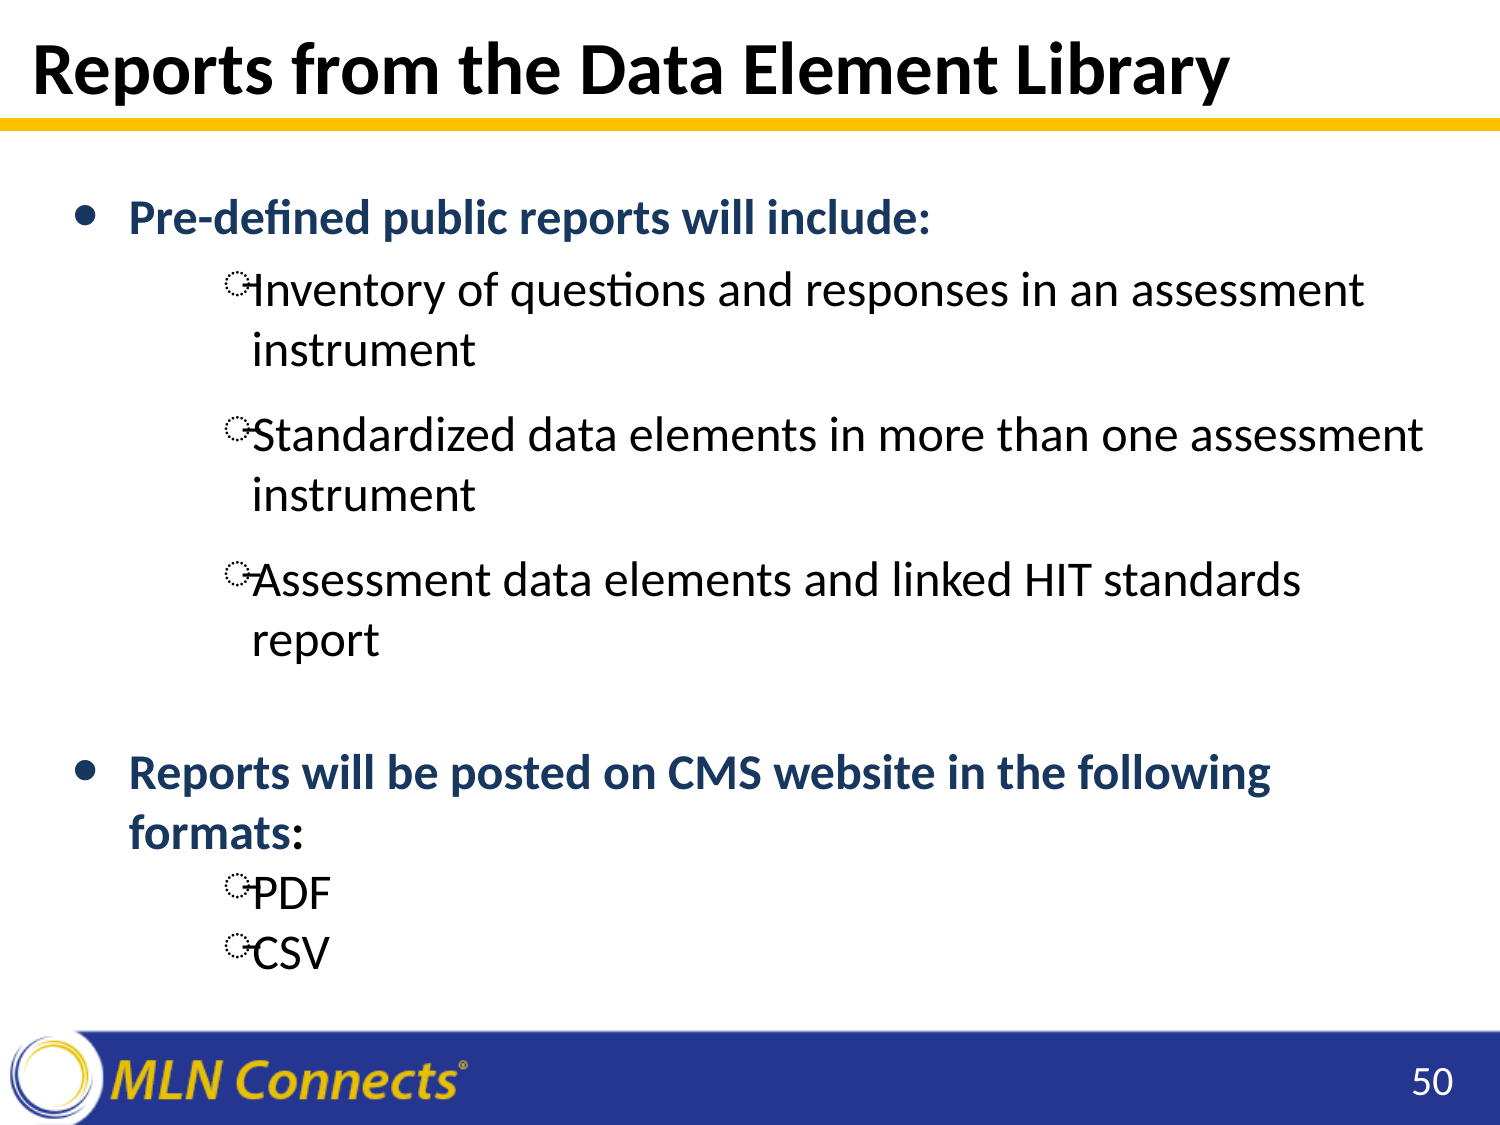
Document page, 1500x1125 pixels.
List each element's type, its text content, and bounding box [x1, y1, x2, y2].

list Pre-defined public reports will include: Inventory of questions and responses in an assessment instrument Standardized data elements in more than one assessment instrument Assessment data elements and linked HIT standards report Reports will be posted on CMS website in the following formats: PDF CSV [57, 176, 1447, 988]
picture [0, 0, 1500, 118]
text_box 50 [1118, 1049, 1469, 1109]
title Reports from the Data Element Library [17, 11, 1481, 122]
picture [0, 131, 1500, 1125]
